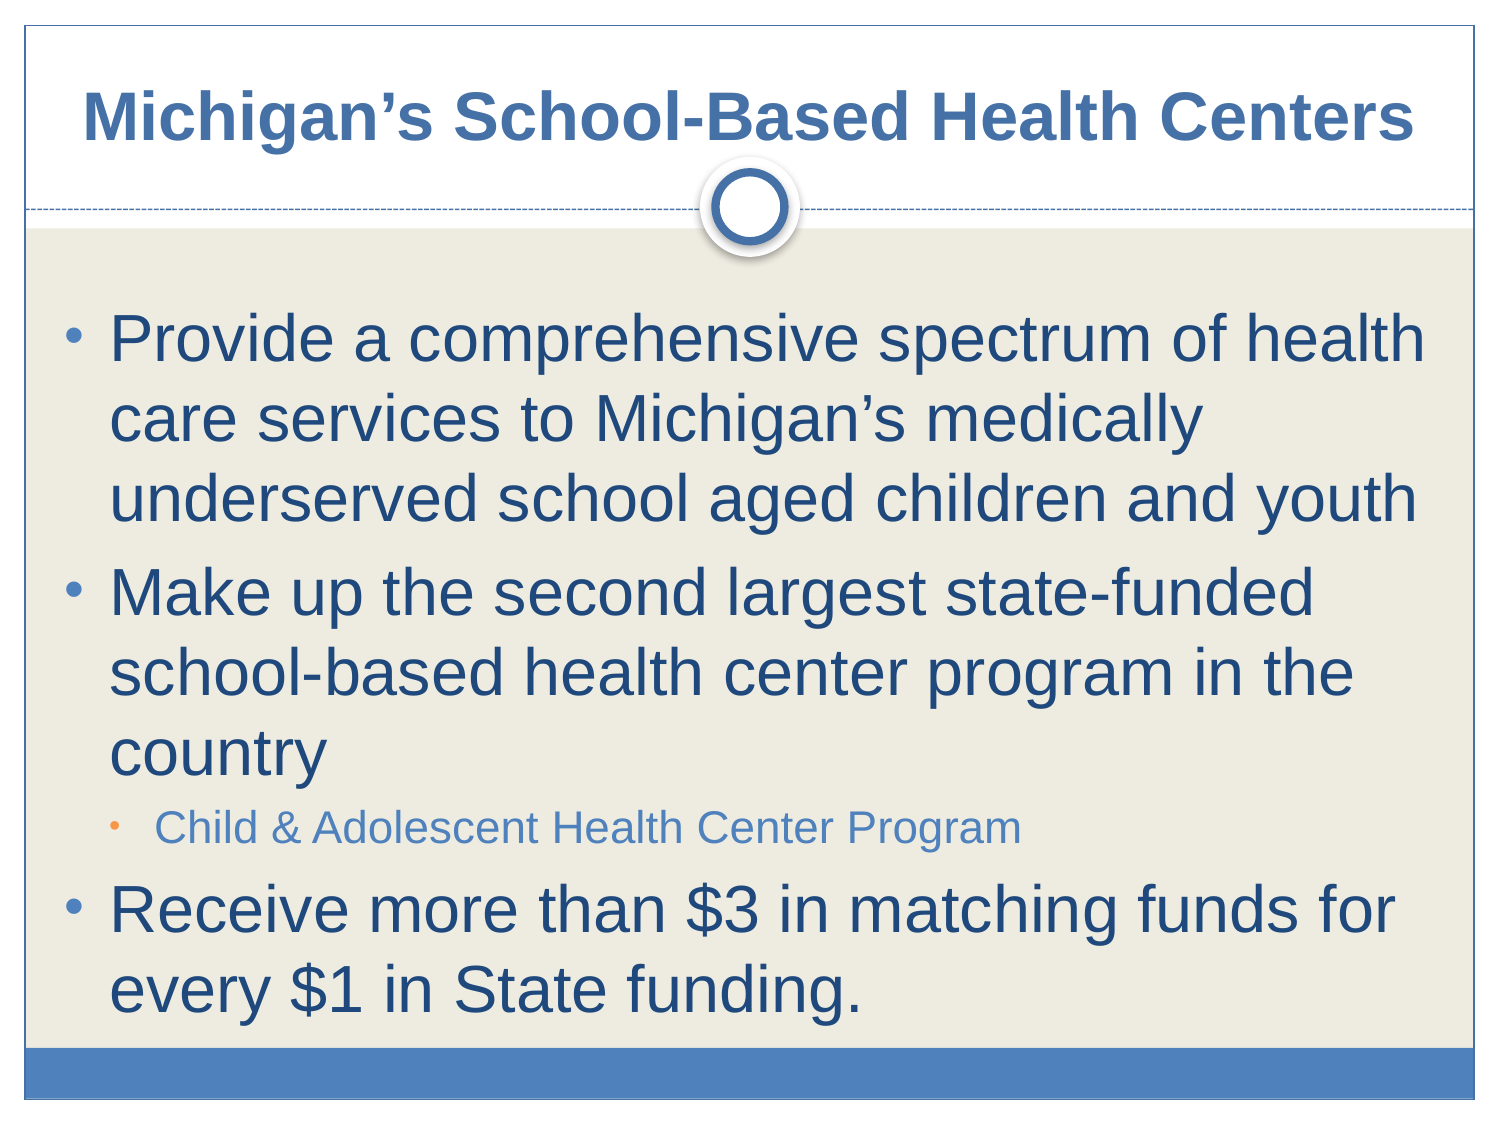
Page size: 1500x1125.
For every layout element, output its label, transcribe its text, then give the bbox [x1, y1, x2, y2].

title Michigan’s School-Based Health Centers [49, 37, 1450, 162]
list Provide a comprehensive spectrum of health care services to Michigan’s medically underserved school aged children and youth Make up the second largest state-funded school-based health center program in the country Child & Adolescent Health Center Program Receive more than $3 in matching funds for every $1 in State funding. [49, 287, 1445, 1038]
